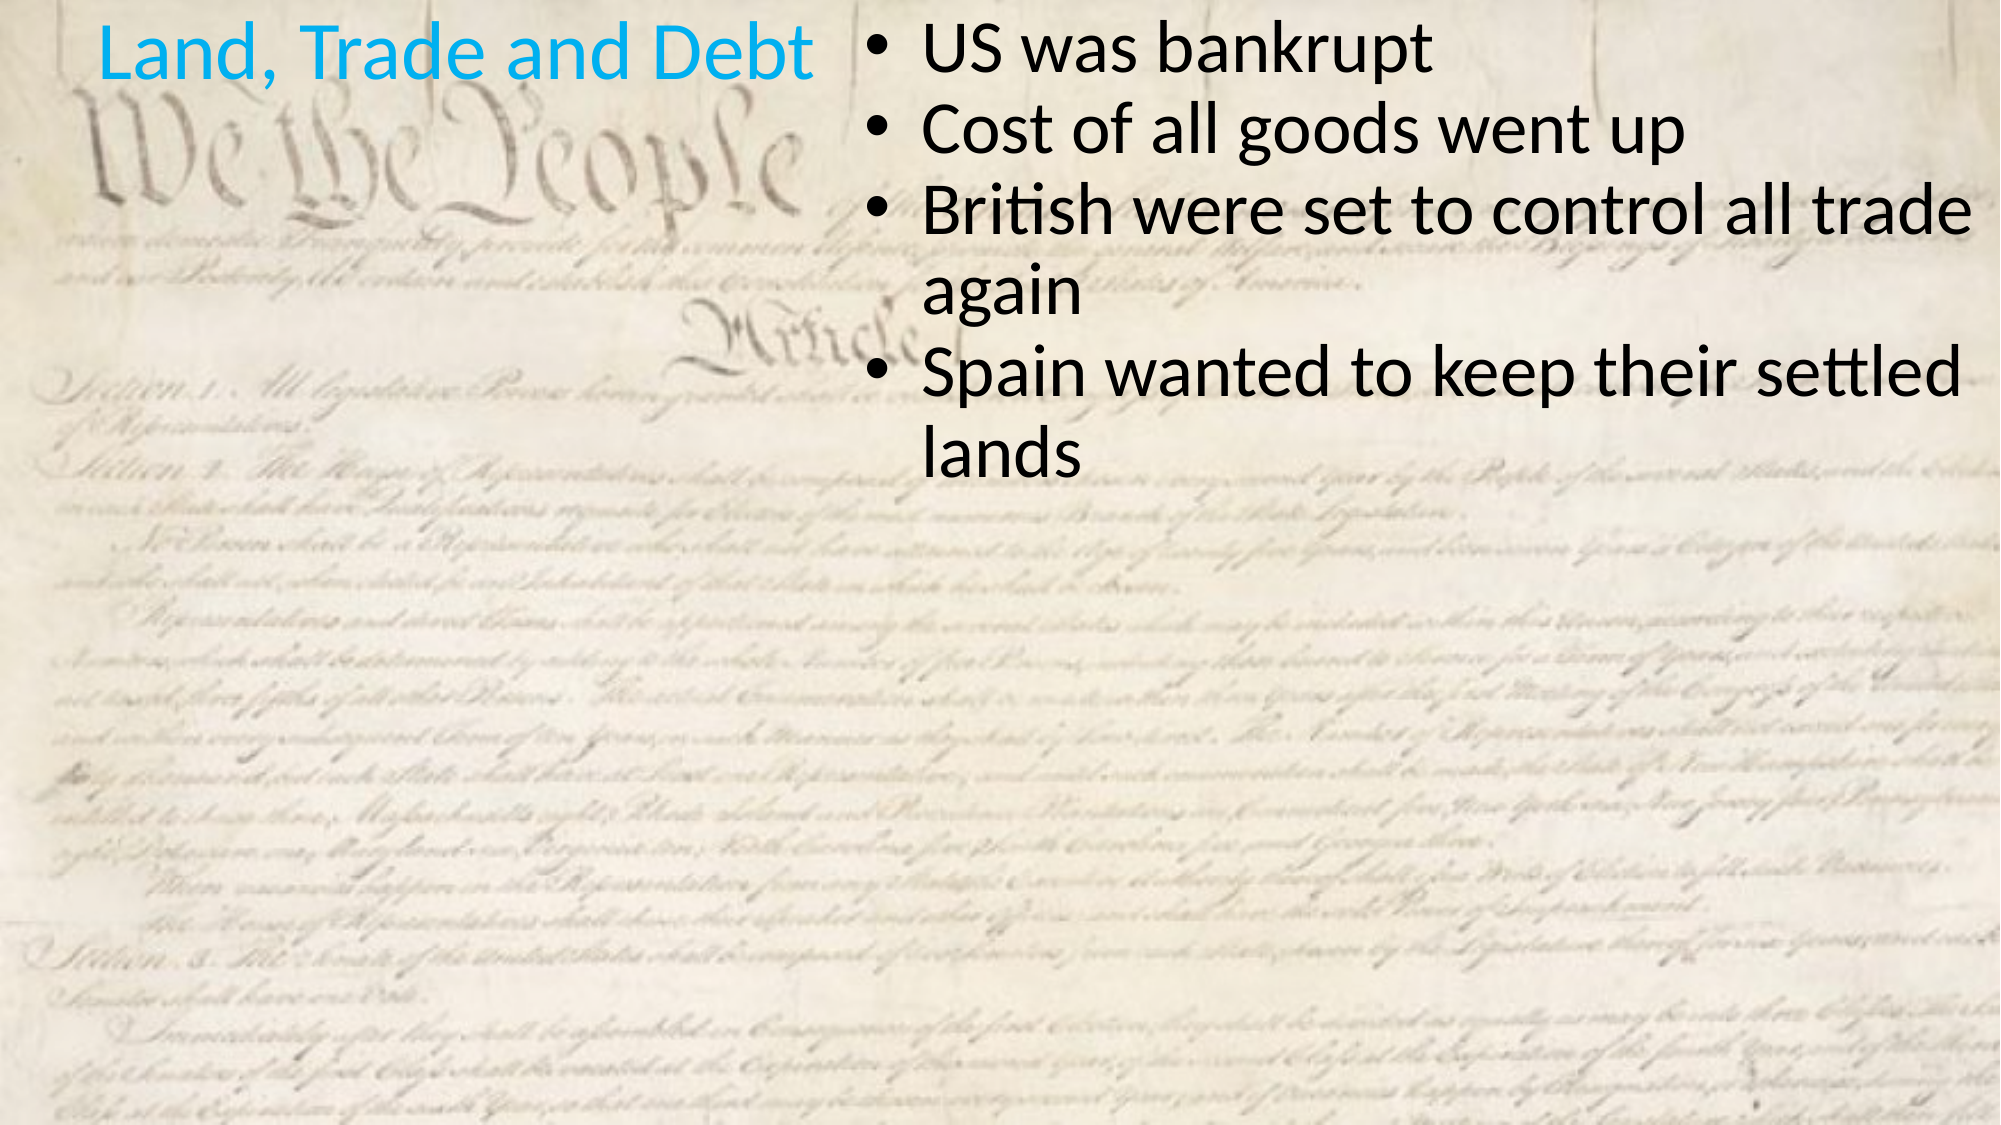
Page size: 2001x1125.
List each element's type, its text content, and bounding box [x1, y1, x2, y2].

text_box US was bankrupt Cost of all goods went up British were set to control all trade again Spain wanted to keep their settled lands [849, 0, 2000, 1125]
text_box Land, Trade and Debt [0, 0, 849, 1125]
